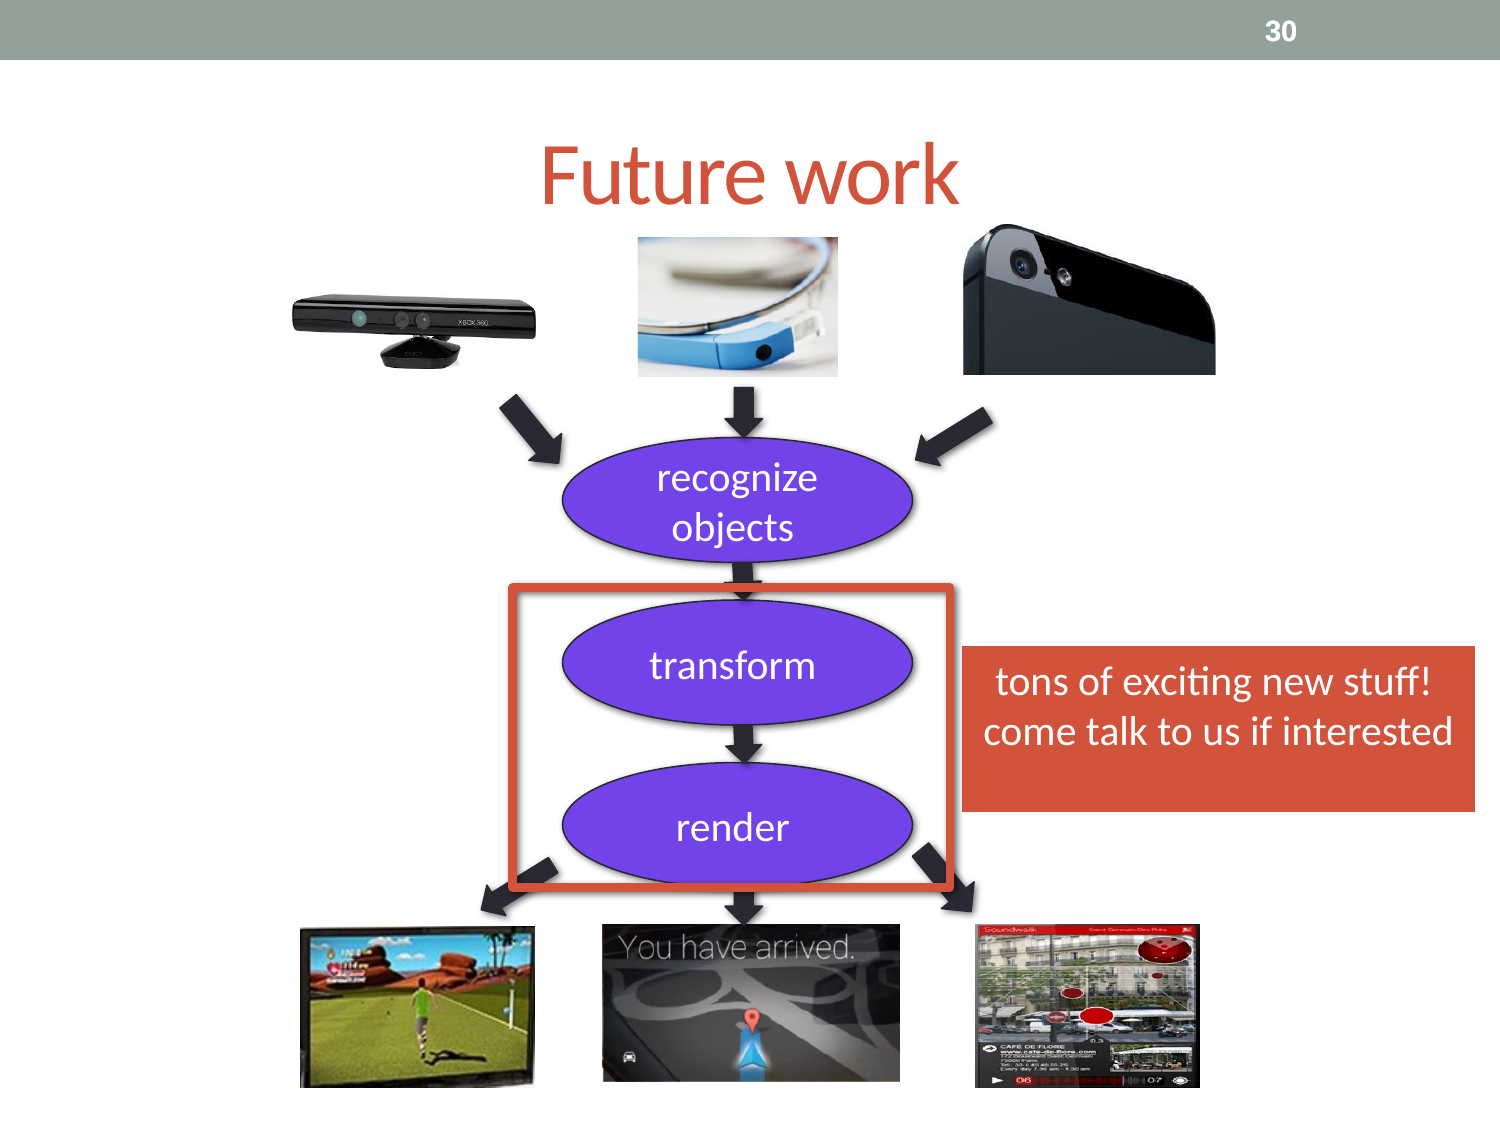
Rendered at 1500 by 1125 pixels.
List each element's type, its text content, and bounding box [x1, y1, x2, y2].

picture [299, 926, 535, 1088]
picture [601, 924, 901, 1082]
text_box [724, 386, 764, 439]
text_box Future work [74, 87, 1425, 250]
text_box [512, 587, 951, 888]
text_box [499, 394, 563, 465]
text_box [723, 562, 763, 584]
text_box [480, 881, 522, 917]
picture [962, 224, 1216, 376]
text_box 30 [1250, 2, 1425, 57]
text_box recognize objects [561, 436, 914, 564]
picture [974, 924, 1201, 1088]
text_box [914, 406, 993, 467]
text_box [724, 896, 764, 921]
text_box [940, 877, 975, 913]
text_box tons of exciting new stuff! come talk to us if interested [962, 646, 1475, 812]
picture [637, 237, 838, 377]
picture [287, 287, 541, 376]
